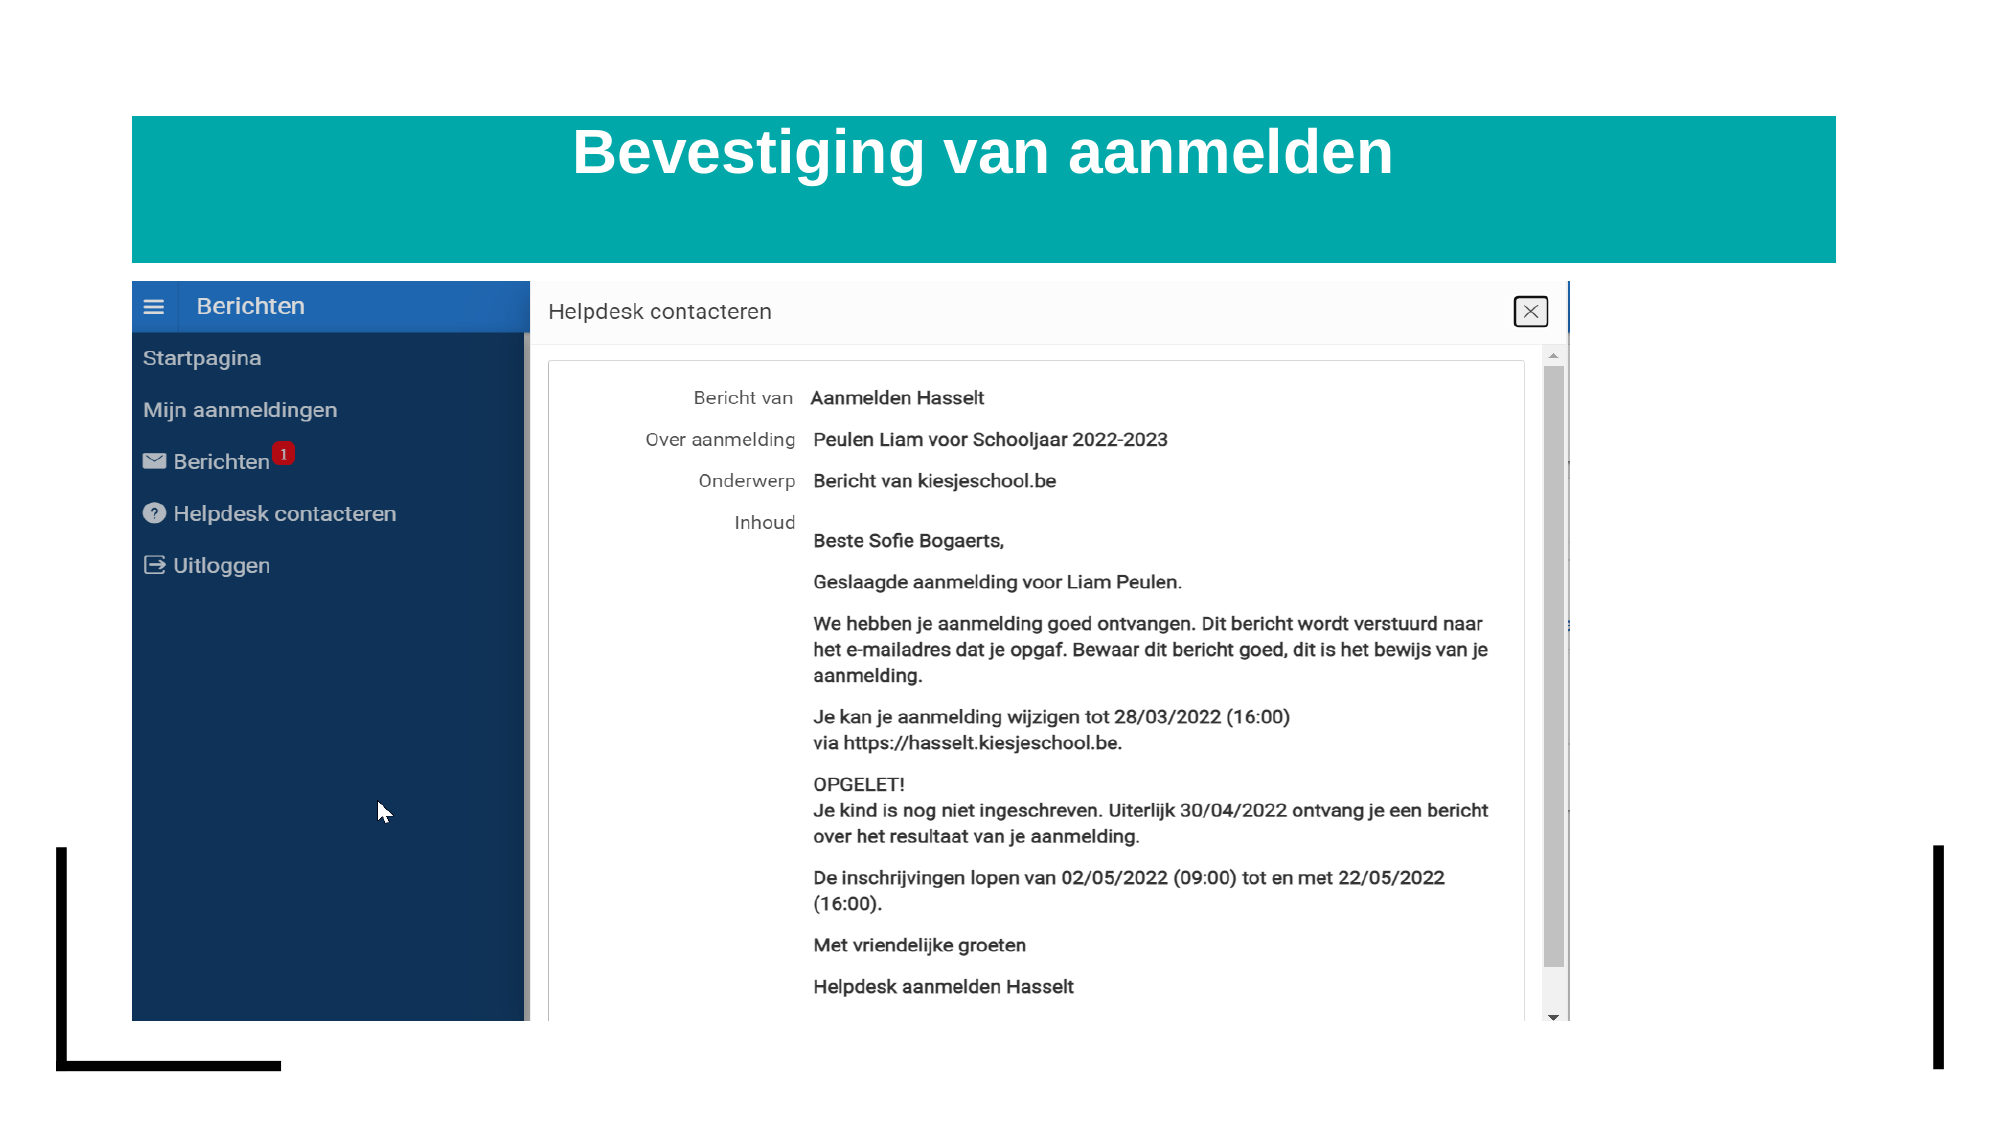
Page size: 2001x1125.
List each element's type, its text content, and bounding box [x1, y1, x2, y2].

picture [0, 5, 2000, 1125]
title Bevestiging van aanmelden [132, 116, 1836, 263]
